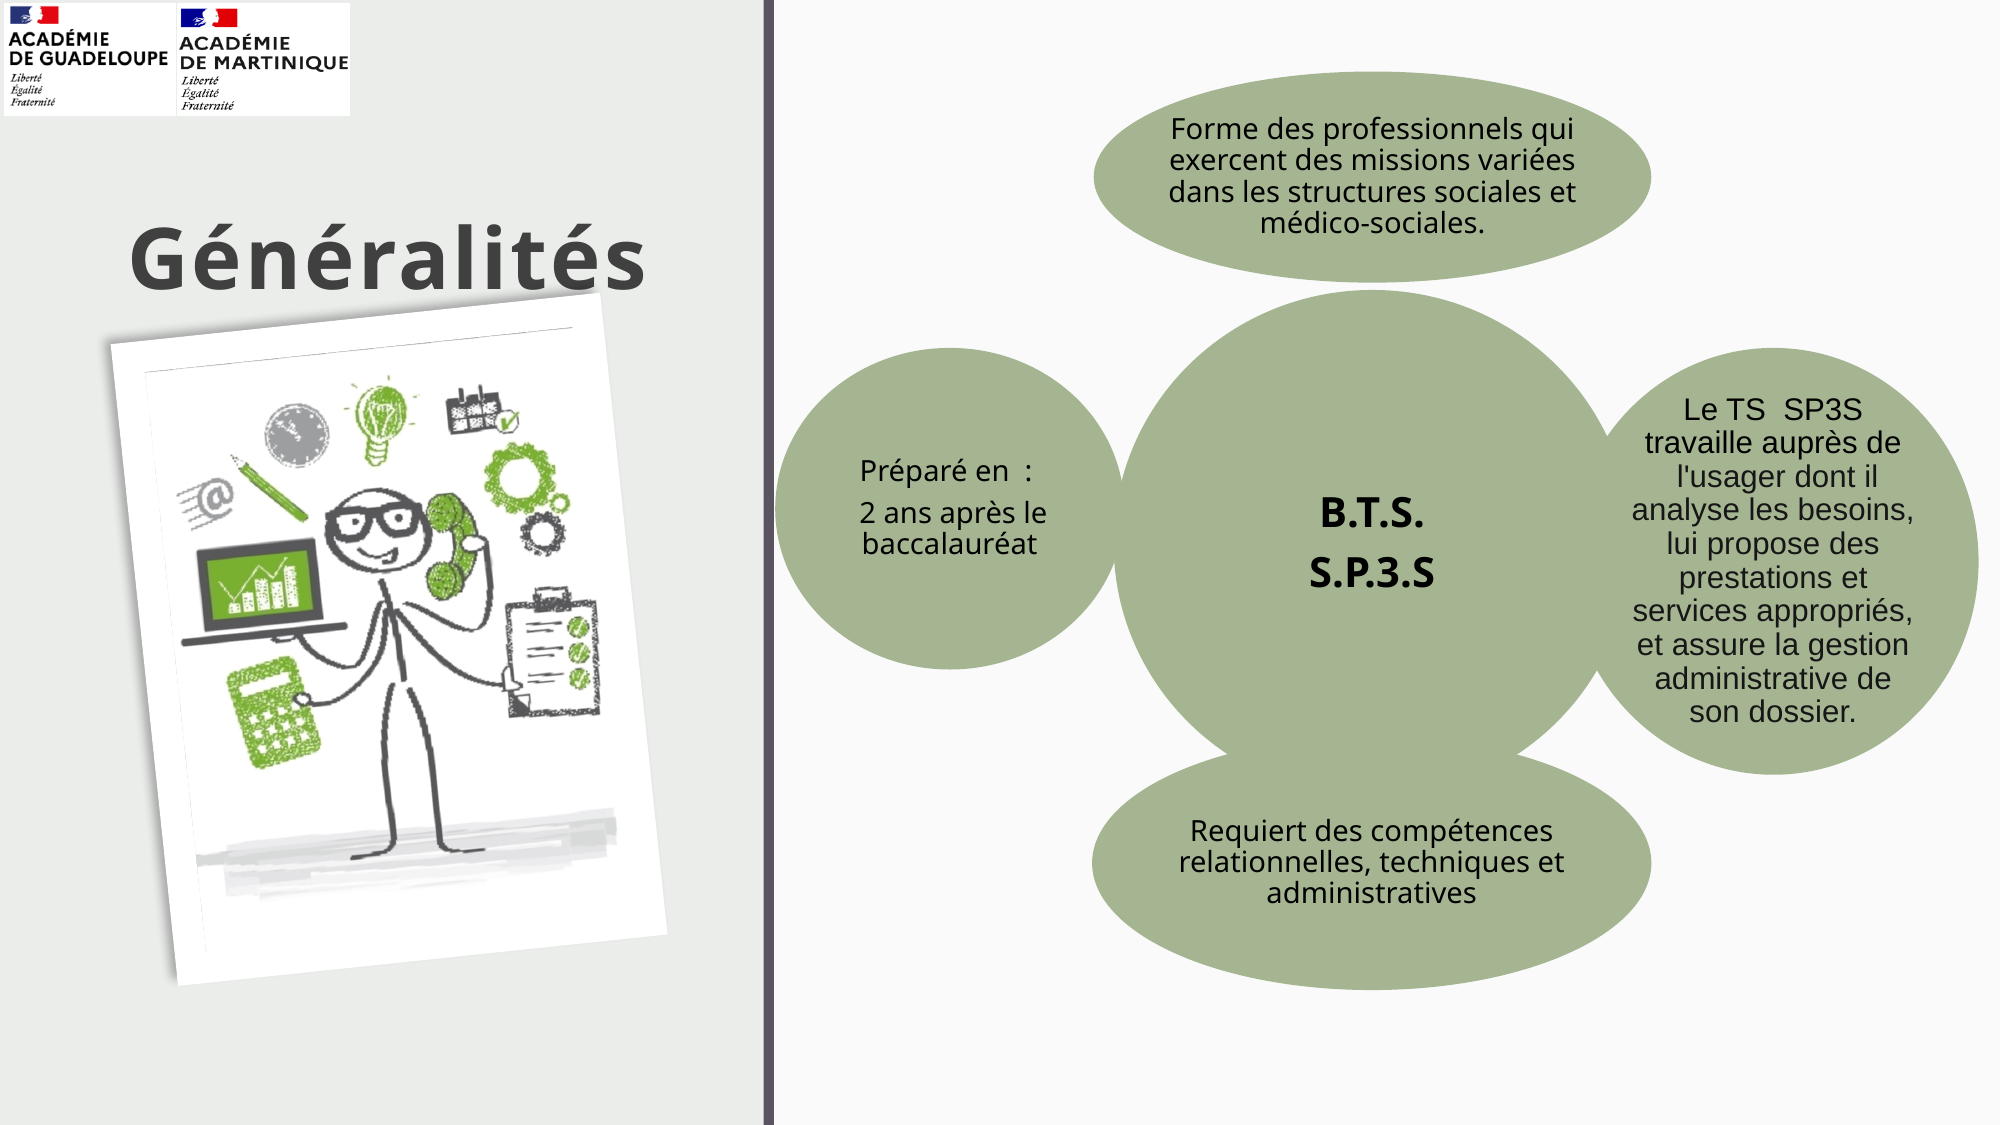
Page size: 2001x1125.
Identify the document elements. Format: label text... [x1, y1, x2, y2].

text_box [775, 71, 1979, 991]
title Généralités [57, 134, 744, 323]
picture [146, 329, 632, 951]
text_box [4, 3, 350, 116]
